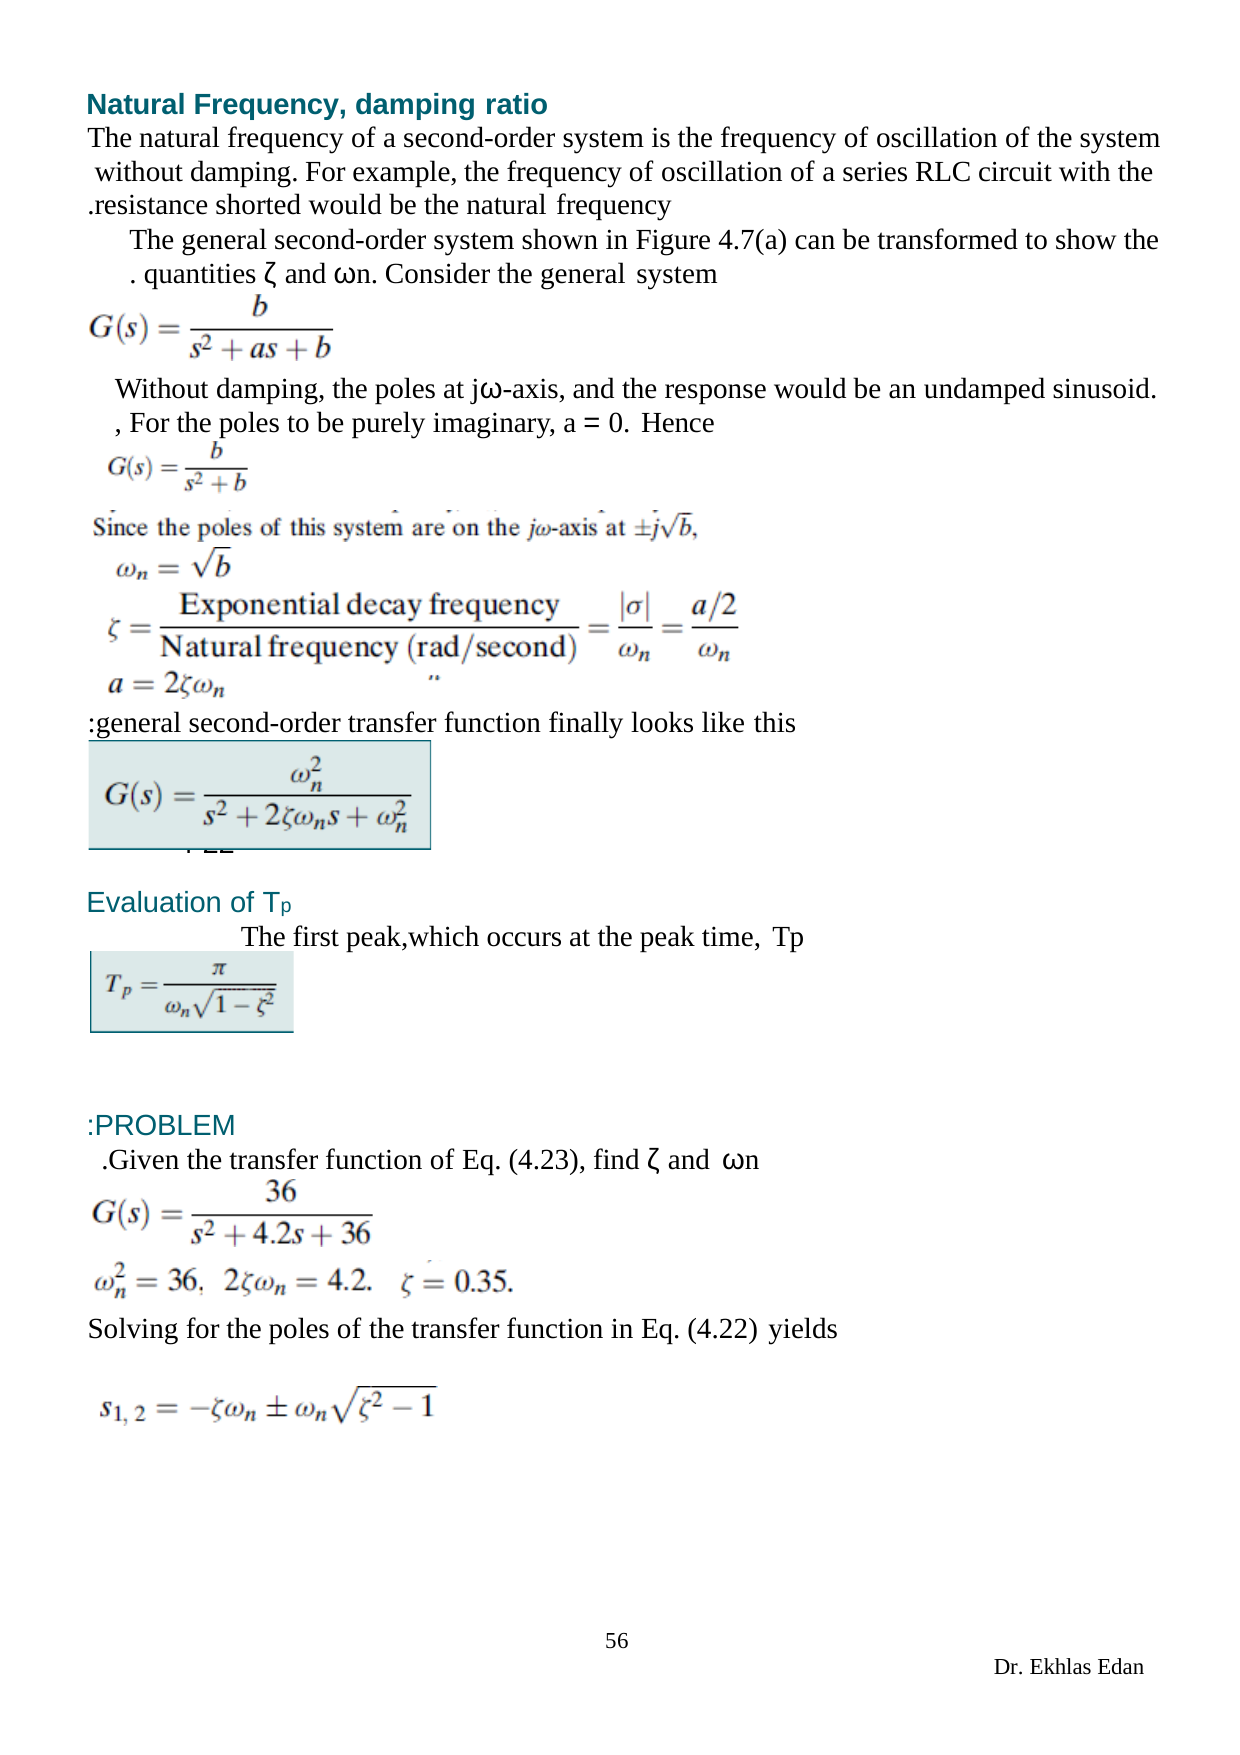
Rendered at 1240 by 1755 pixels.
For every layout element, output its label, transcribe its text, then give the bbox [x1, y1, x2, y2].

footer Dr. Ekhlas Edan [991, 1652, 1147, 1755]
text_box [93, 510, 698, 542]
text_box Natural Frequency, damping ratio The natural frequency of a second-order system is the frequency of oscillation of the system without damping. For example, the frequency of oscillation of a series RLC circuit with the resistance shorted would be the natural frequency. The general second-order system shown in Figure 4.7(a) can be transformed to show the quantities ζ and ωn. Consider the general system. Without damping, the poles at jω-axis, and the response would be an undamped sinusoid. For the poles to be purely imaginary, a = 0. Hence, [86, 83, 1164, 438]
text_box [91, 1179, 373, 1247]
text_box [90, 951, 294, 1033]
text_box Solving for the poles of the transfer function in Eq. (4.22) yields [86, 1307, 841, 1345]
text_box [107, 441, 248, 494]
text_box general second-order transfer function finally looks like this: ----------------- 4-22 Evaluation of Tp The first peak,which occurs at the peak time, Tp [86, 701, 807, 953]
text_box [88, 740, 432, 850]
text_box PROBLEM: Given the transfer function of Eq. (4.23), find ζ and ωn. [86, 1105, 762, 1176]
slide_number 56 [600, 1625, 633, 1755]
text_box [93, 1260, 513, 1300]
text_box [107, 547, 739, 699]
text_box [99, 1386, 438, 1426]
text_box [88, 294, 334, 361]
